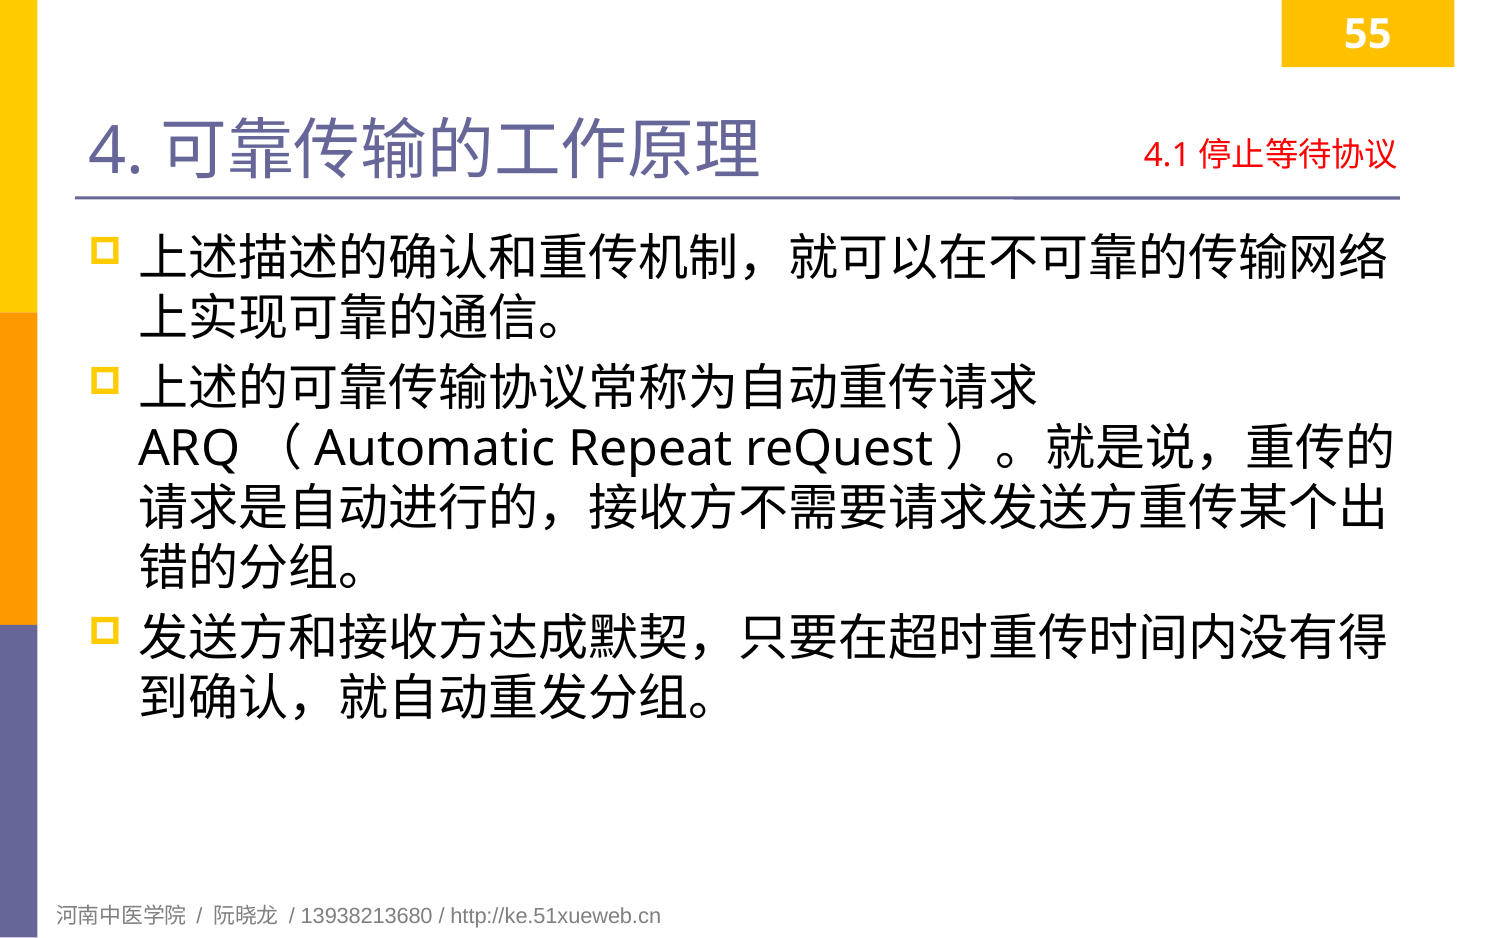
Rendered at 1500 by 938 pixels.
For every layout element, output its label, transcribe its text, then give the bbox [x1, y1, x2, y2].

list 上述描述的确认和重传机制，就可以在不可靠的传输网络上实现可靠的通信。 上述的可靠传输协议常称为自动重传请求ARQ（Automatic Repeat reQuest）。就是说，重传的请求是自动进行的，接收方不需要请求发送方重传某个出错的分组。 发送方和接收方达成默契，只要在超时重传时间内没有得到确认，就自动重发分组。 [75, 218, 1425, 839]
slide_number 55 [1281, 0, 1455, 68]
title 4.可靠传输的工作原理 [75, 37, 1425, 194]
list 4.1停止等待协议 [939, 126, 1412, 186]
